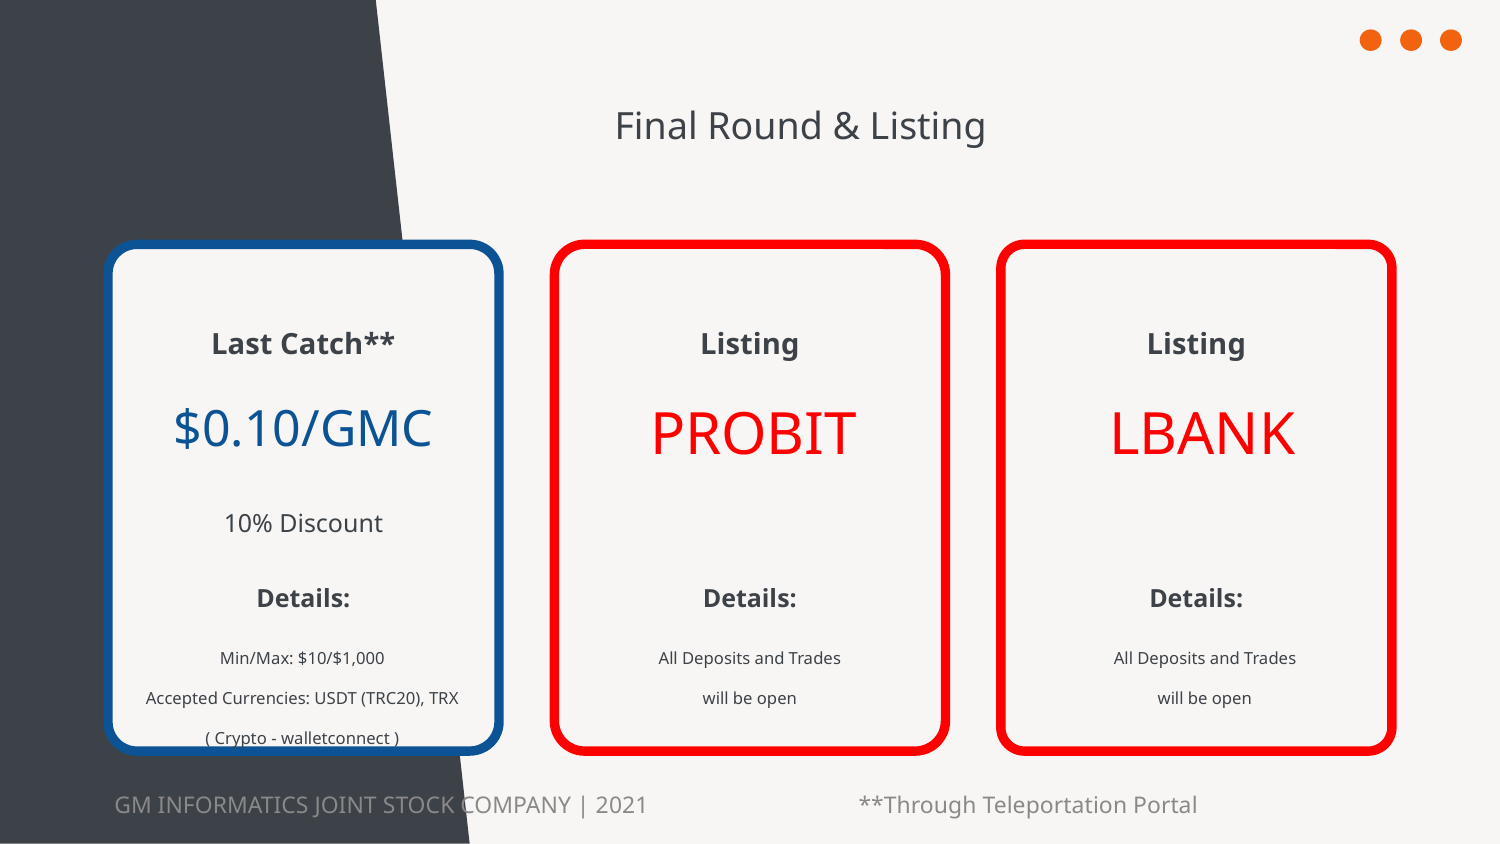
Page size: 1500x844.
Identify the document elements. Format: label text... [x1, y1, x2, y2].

text_box Listing [593, 320, 907, 367]
text_box PROBIT [581, 390, 926, 472]
text_box All Deposits and Trades will be open [595, 622, 905, 714]
text_box Listing [1039, 320, 1353, 367]
text_box Details: [1027, 576, 1366, 618]
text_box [1359, 29, 1462, 52]
text_box Min/Max: $10/$1,000 Accepted Currencies: USDT (TRC20), TRX ( Crypto - walletconnect ) [126, 622, 479, 754]
text_box [107, 244, 500, 750]
text_box $0.10/GMC [134, 390, 473, 462]
text_box Final Round & Listing [446, 96, 1156, 153]
text_box LBANK [1030, 390, 1375, 472]
text_box [0, 0, 470, 844]
text_box Details: [581, 576, 919, 618]
text_box Details: [134, 576, 473, 618]
footer **Through Teleportation Portal [847, 782, 1422, 827]
text_box [1000, 244, 1392, 752]
text_box [554, 244, 946, 752]
text_box Last Catch** [147, 320, 460, 367]
text_box All Deposits and Trades will be open [1050, 622, 1360, 714]
footer GM INFORMATICS JOINT STOCK COMPANY | 2021 [103, 782, 677, 827]
text_box 10% Discount [134, 502, 473, 544]
